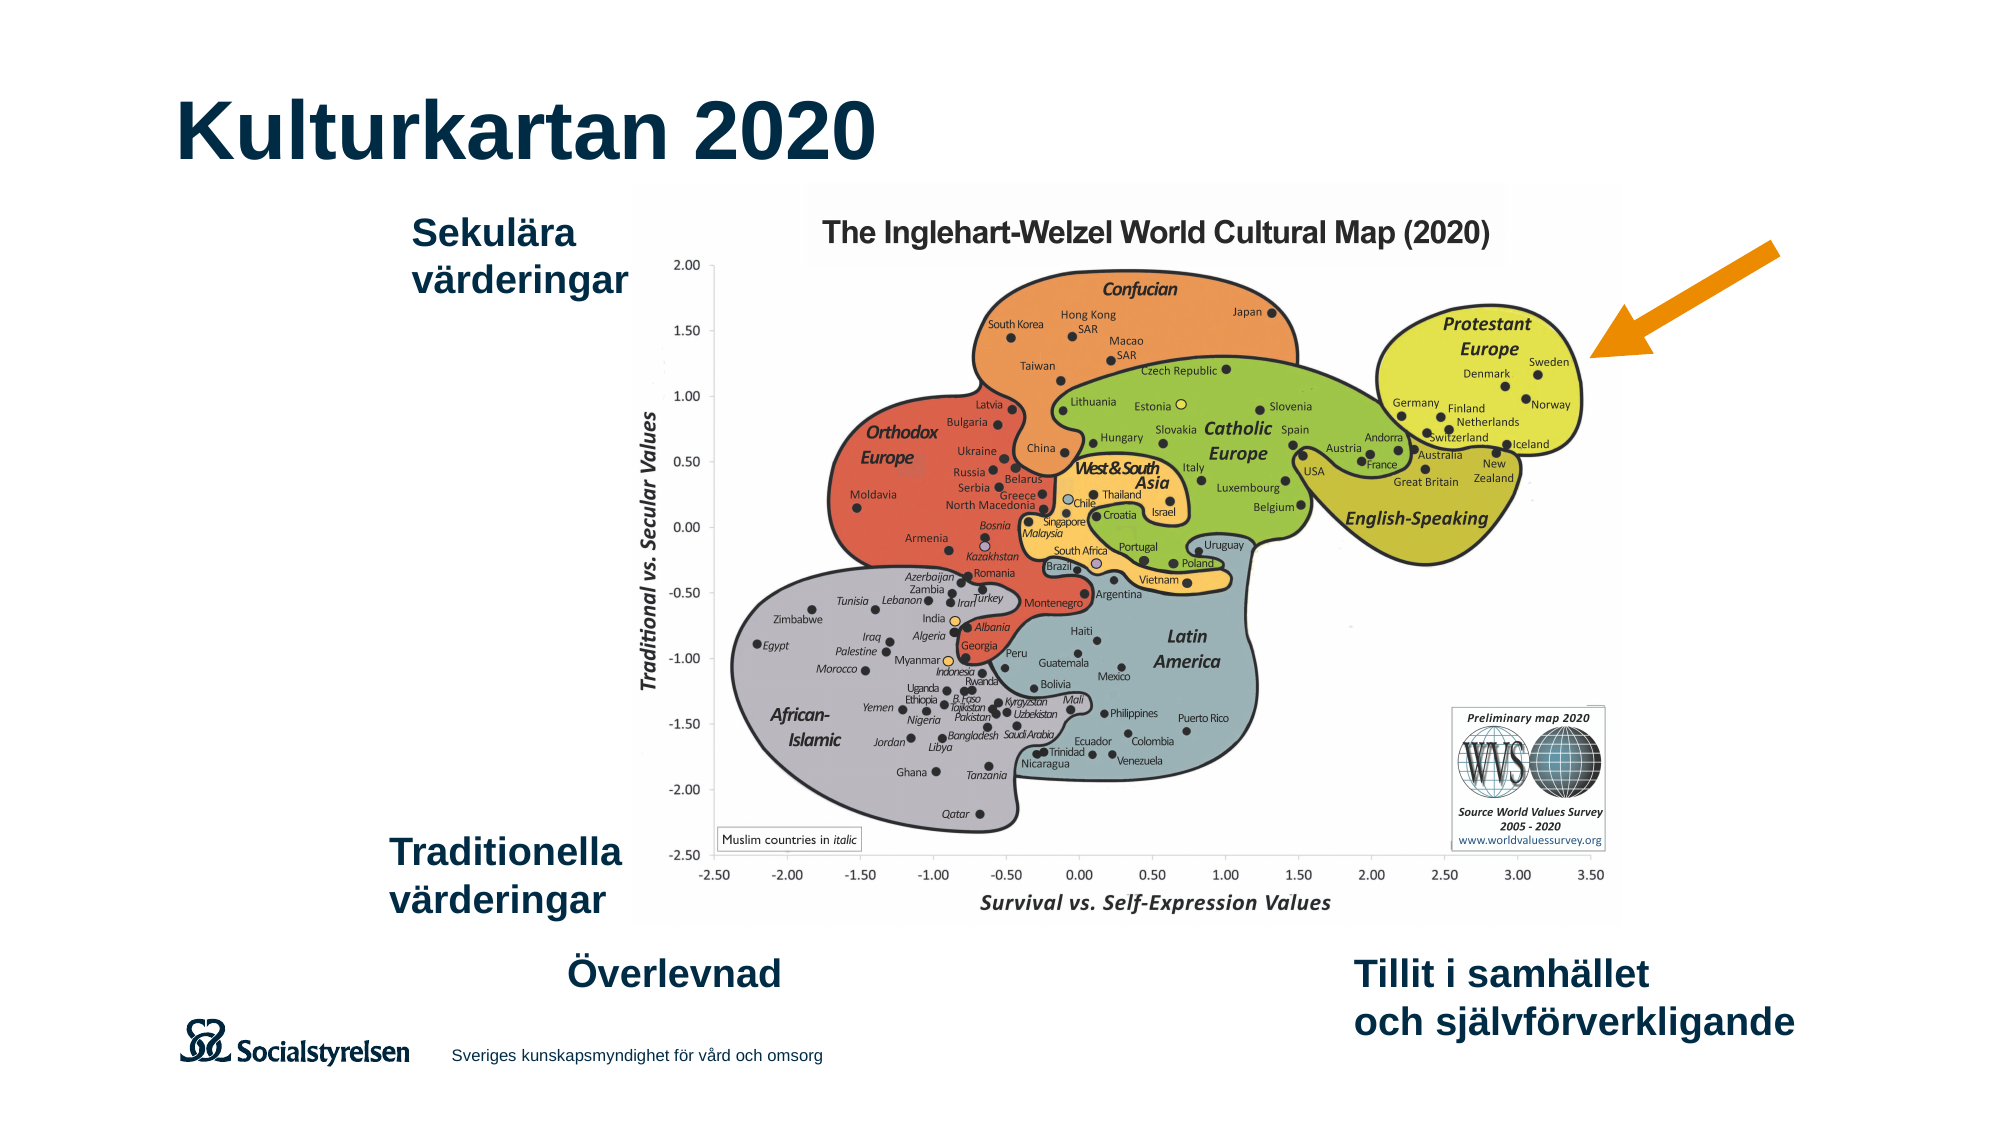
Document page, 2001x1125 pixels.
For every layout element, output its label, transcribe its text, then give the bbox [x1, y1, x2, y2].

footer Sveriges kunskapsmyndighet för vård och omsorg [451, 1032, 1338, 1077]
text_box Tillit i samhället och självförverkligande [1339, 940, 1903, 1051]
text_box Överlevnad [552, 940, 915, 1003]
text_box Sekulära värderingar [396, 199, 626, 357]
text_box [1589, 247, 1776, 359]
text_box Traditionella värderingar [374, 818, 627, 929]
picture [631, 183, 1622, 926]
title Kulturkartan 2020 [175, 76, 1698, 173]
